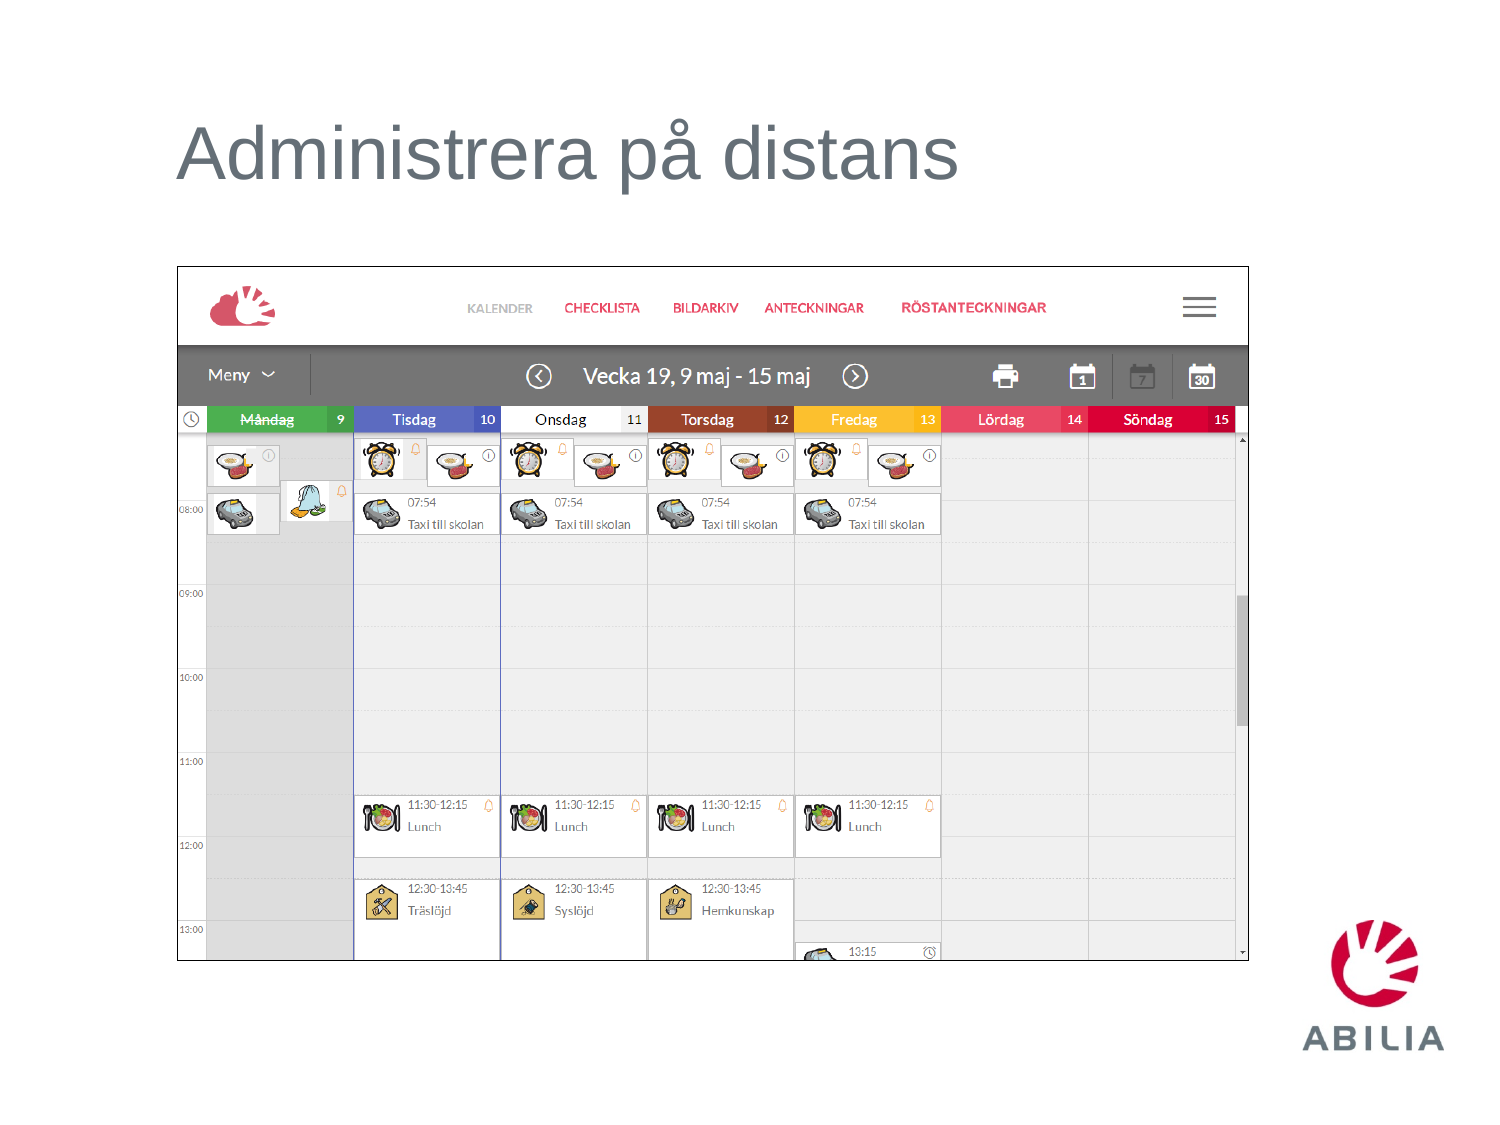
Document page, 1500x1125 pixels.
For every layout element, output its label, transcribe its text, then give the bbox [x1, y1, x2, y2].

picture [1302, 920, 1444, 1061]
title Administrera på distans [161, 46, 1441, 203]
picture [177, 266, 1249, 961]
